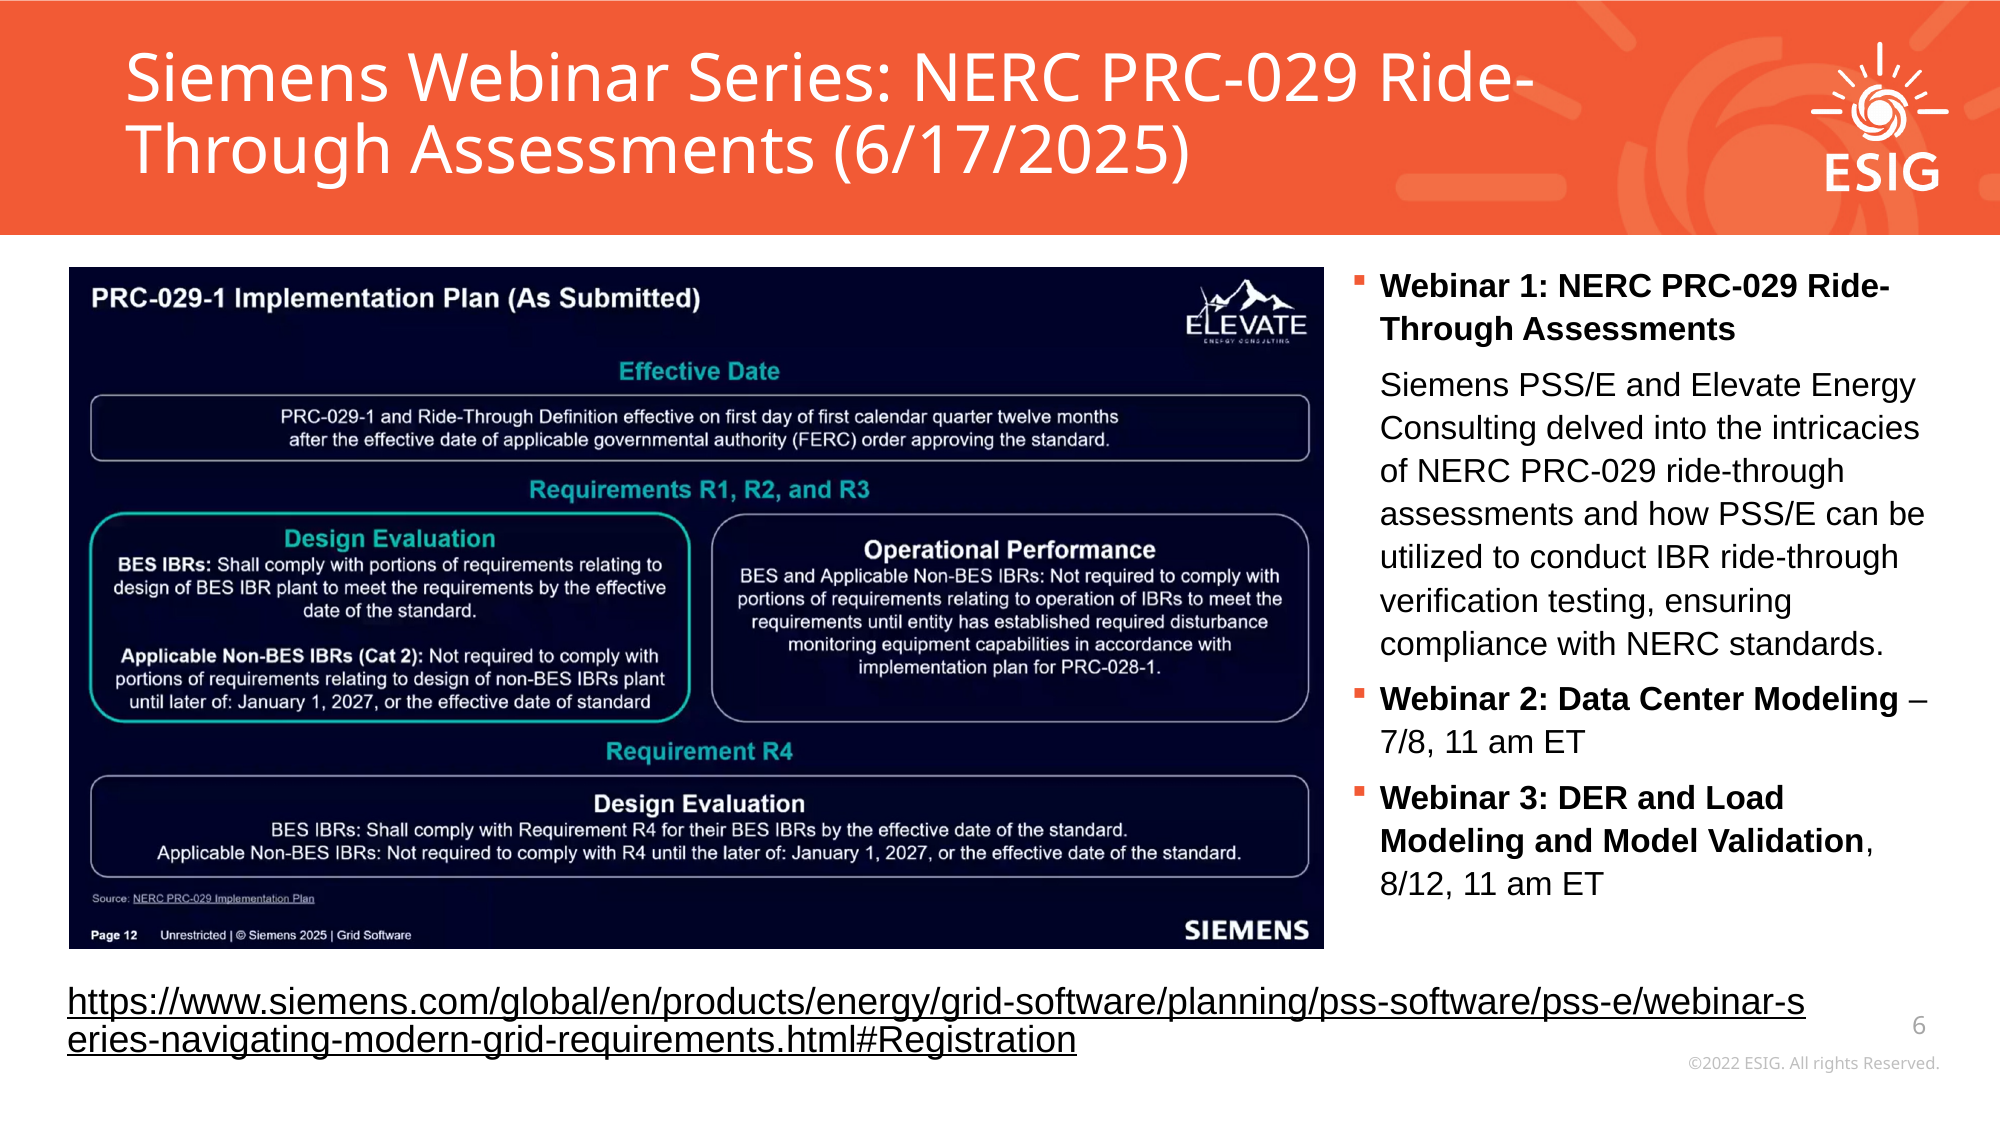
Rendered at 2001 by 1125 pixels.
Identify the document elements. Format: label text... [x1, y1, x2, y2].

picture [0, 0, 2000, 235]
text_box https://www.siemens.com/global/en/products/energy/grid-software/planning/pss-software/pss-e/webinar-series-navigating-modern-grid-requirements.html#Registration [52, 969, 1823, 1075]
picture [69, 267, 1324, 949]
text_box Webinar 1: NERC PRC-029 Ride-Through Assessments Siemens PSS/E and Elevate Energy Consulting delved into the intricacies of NERC PRC-029 ride-through assessments and how PSS/E can be utilized to conduct IBR ride-through verification testing, ensuring compliance with NERC standards. Webinar 2: Data Center Modeling – 7/8, 11 am ET Webinar 3: DER and Load Modeling and Model Validation, 8/12, 11 am ET [1337, 253, 1955, 910]
title Siemens Webinar Series: NERC PRC-029 Ride-Through Assessments (6/17/2025) [125, 0, 1769, 233]
